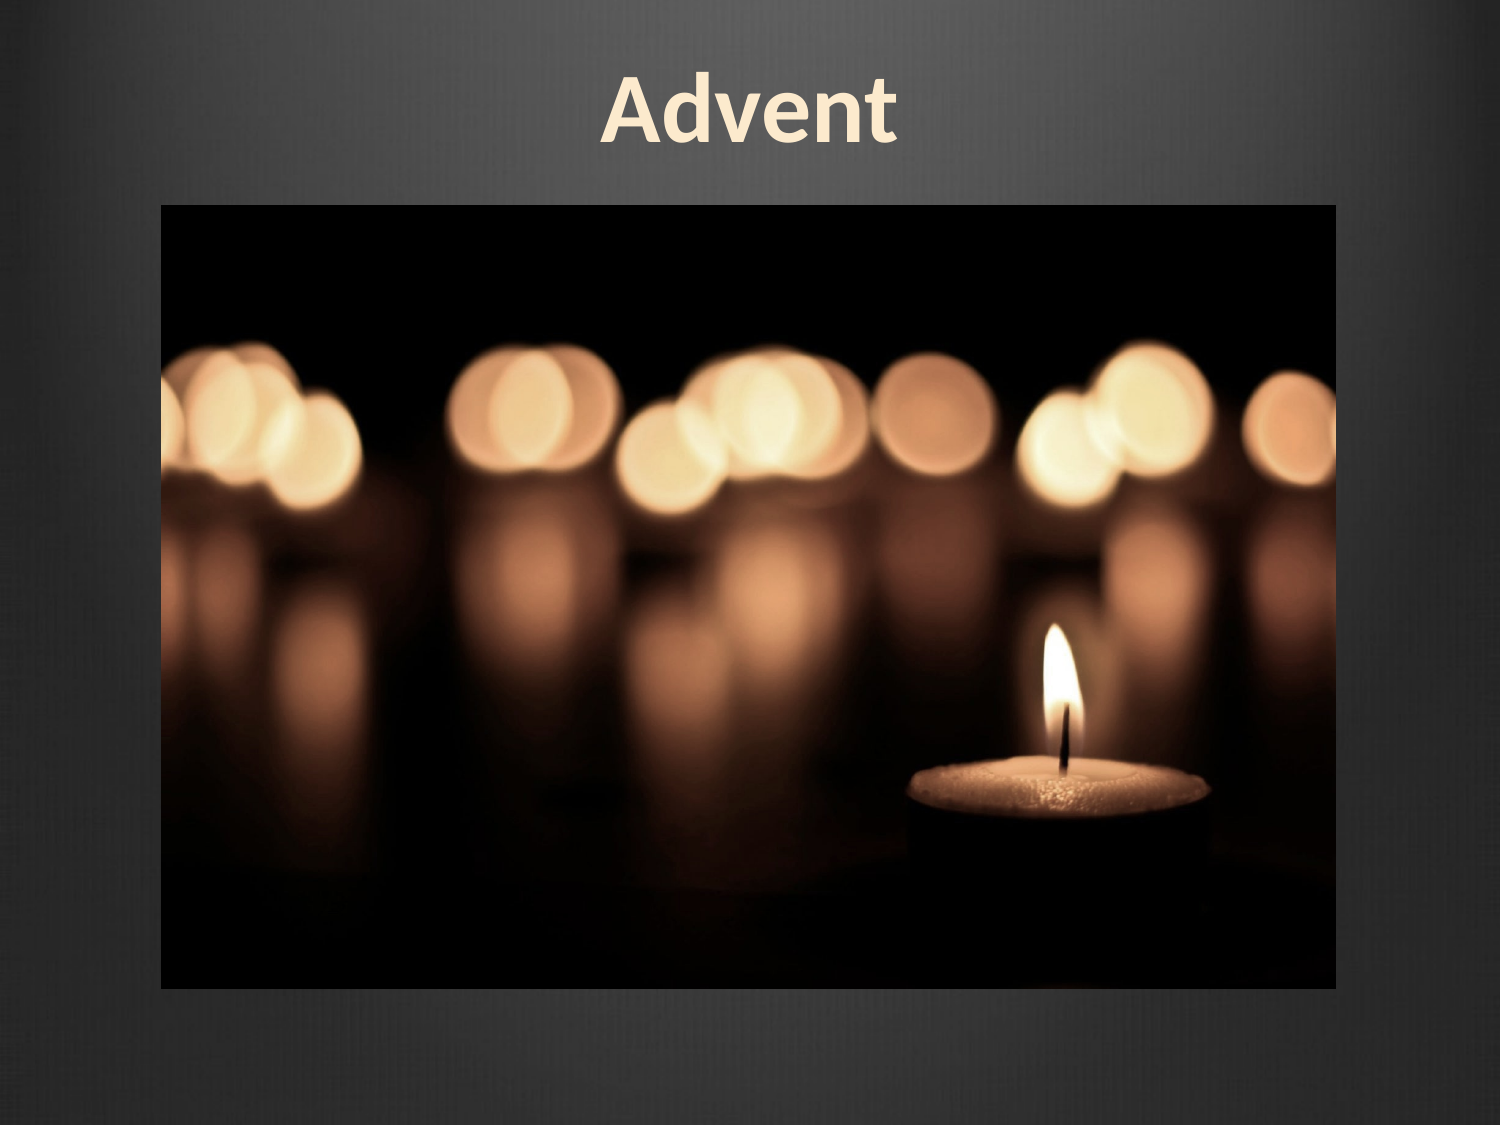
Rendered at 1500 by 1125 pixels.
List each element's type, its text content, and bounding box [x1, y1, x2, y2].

text_box Advent [0, 34, 1500, 170]
picture [161, 205, 1336, 989]
